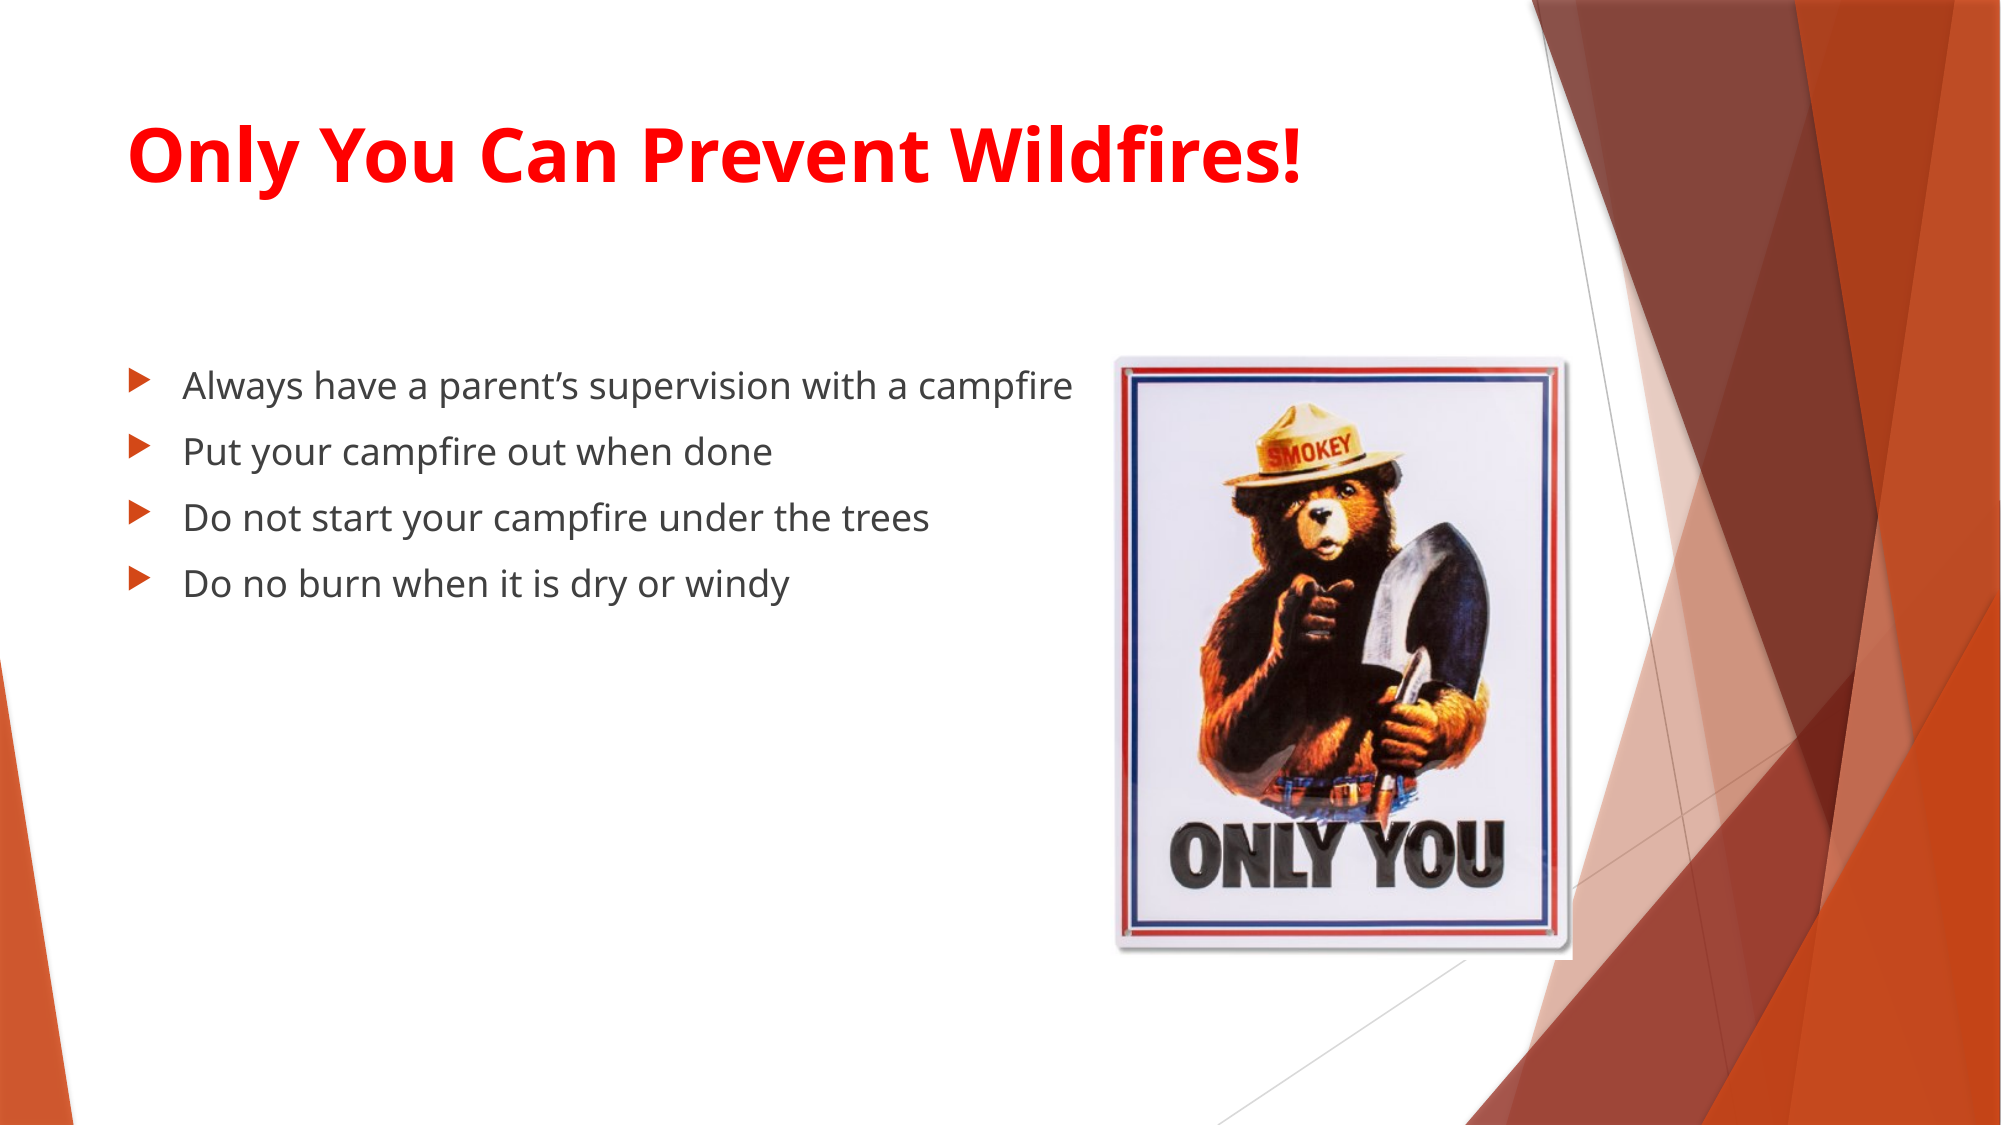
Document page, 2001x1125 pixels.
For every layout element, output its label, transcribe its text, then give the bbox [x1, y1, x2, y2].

list Always have a parent’s supervision with a campfire Put your campfire out when done Do not start your campfire under the trees Do no burn when it is dry or windy [111, 354, 1108, 840]
title Only You Can Prevent Wildfires! [111, 99, 1522, 317]
picture [1109, 353, 1574, 961]
